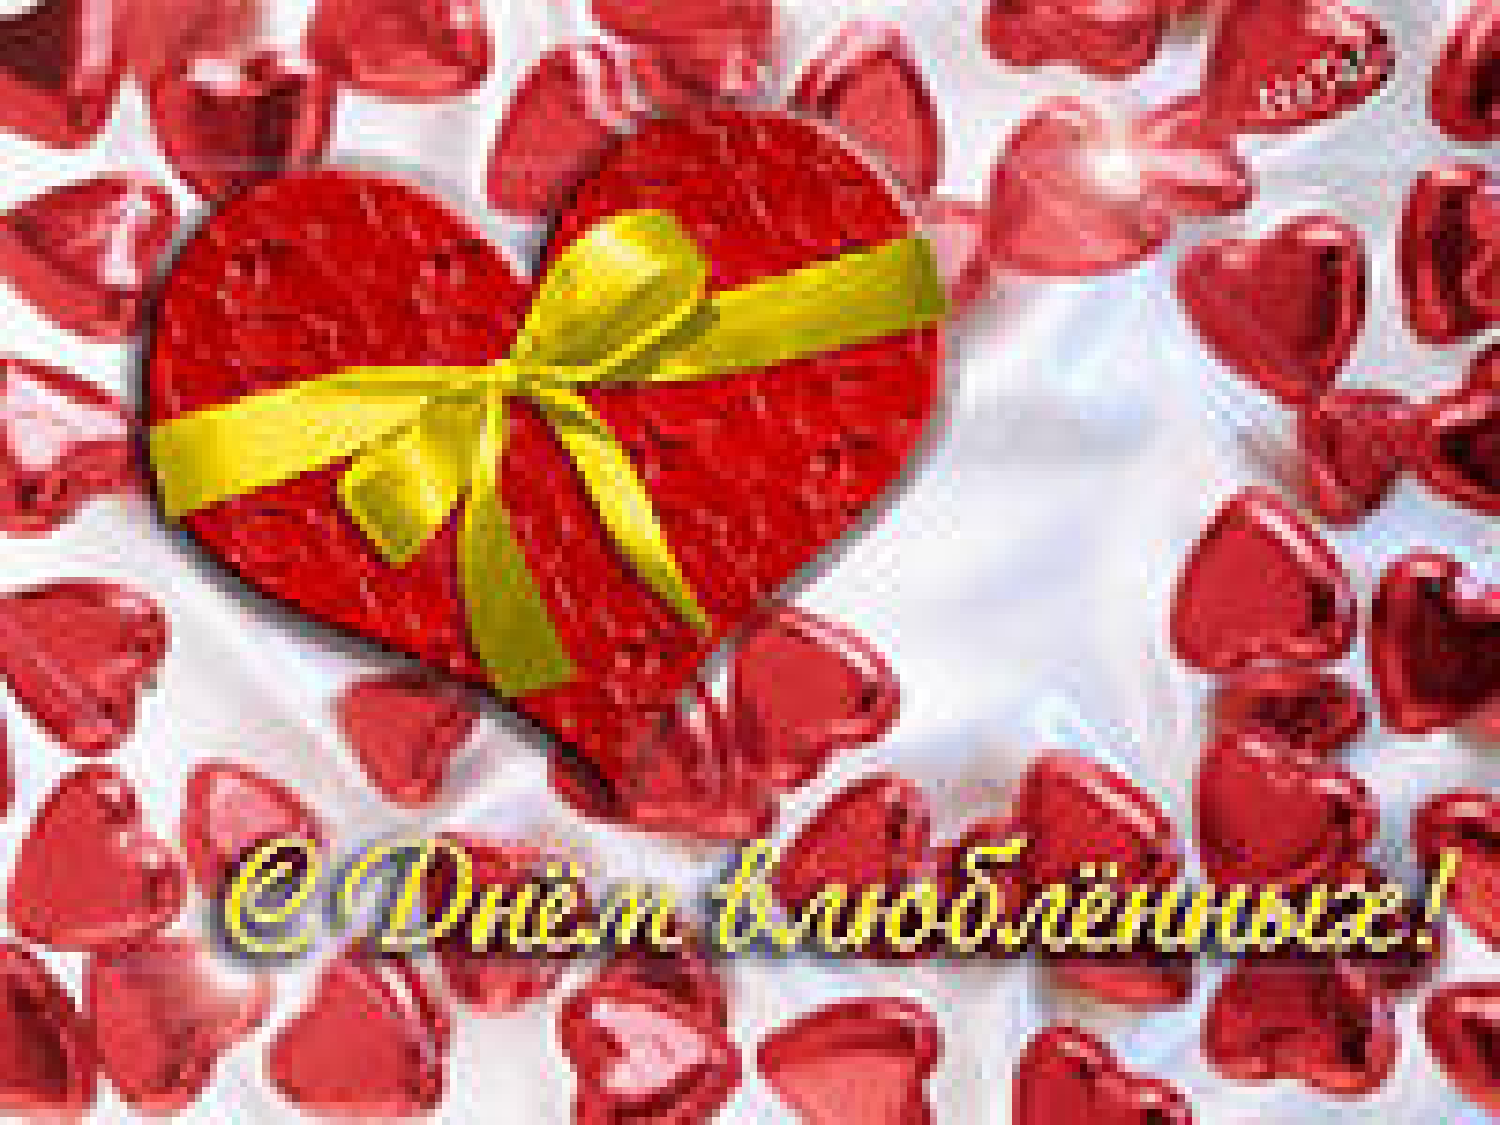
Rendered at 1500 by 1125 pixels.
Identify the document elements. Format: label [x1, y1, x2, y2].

list [0, 0, 1500, 1125]
